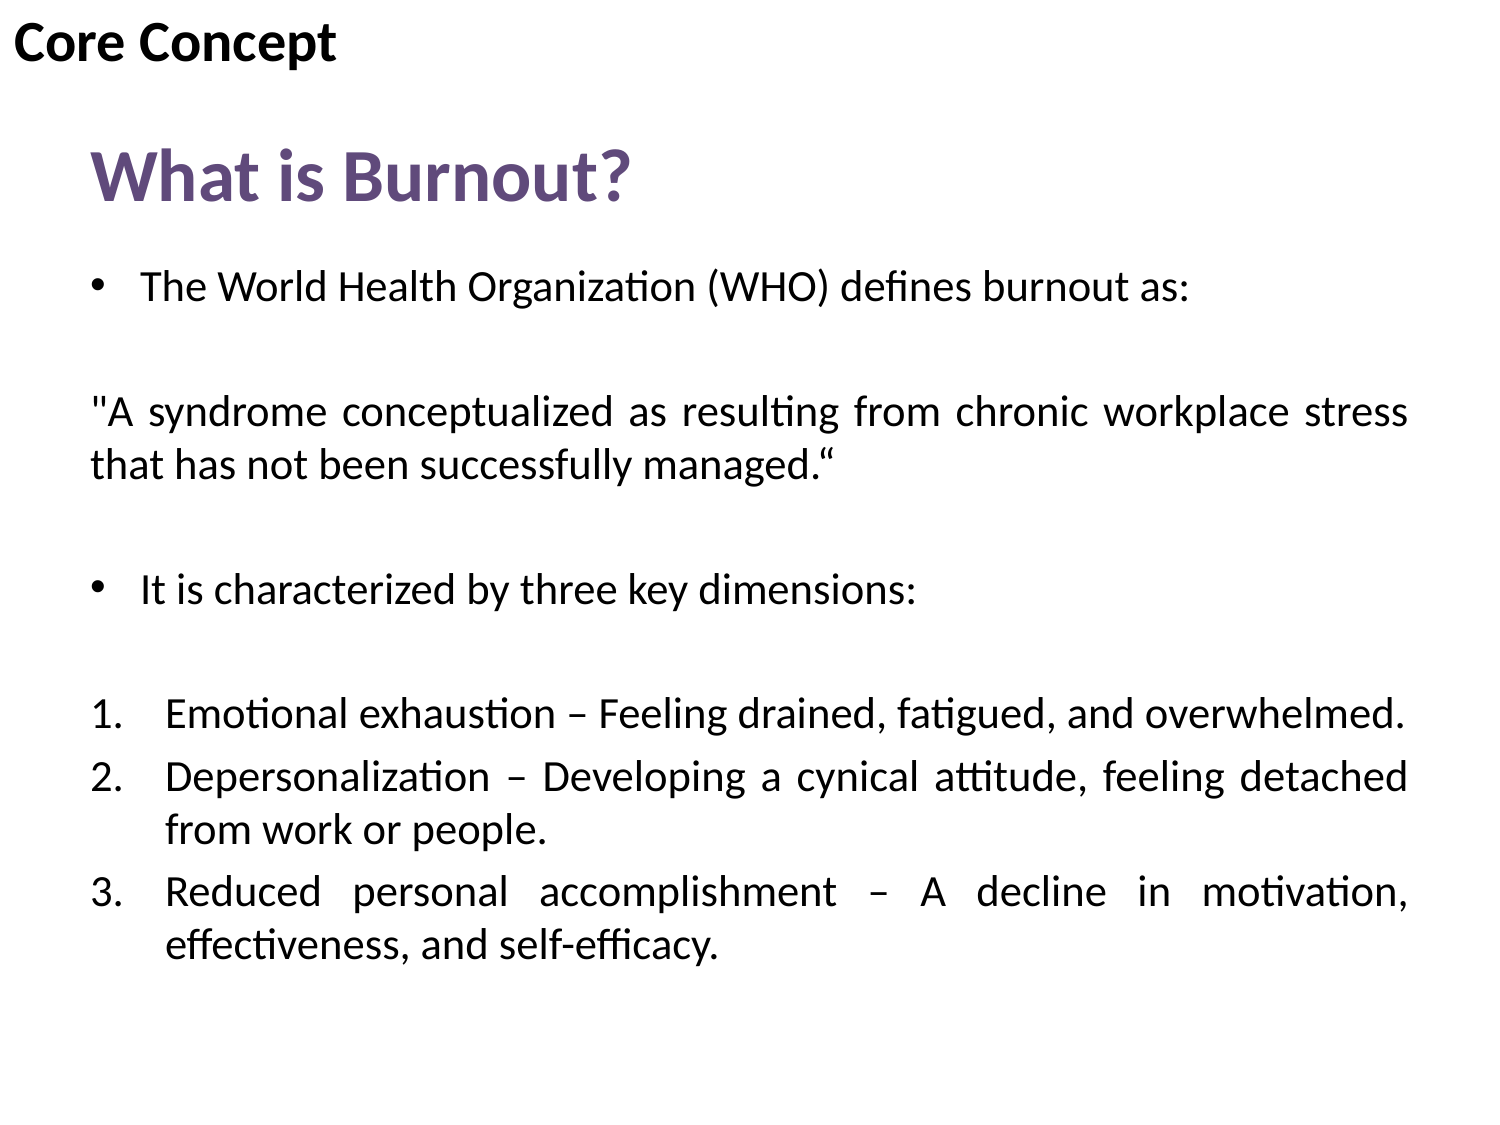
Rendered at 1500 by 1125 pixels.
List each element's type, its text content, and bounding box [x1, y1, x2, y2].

text_box Core Concept [0, 0, 600, 80]
list The World Health Organization (WHO) defines burnout as: "A syndrome conceptualized as resulting from chronic workplace stress that has not been successfully managed.“ It is characterized by three key dimensions: Emotional exhaustion – Feeling drained, fatigued, and overwhelmed. Depersonalization – Developing a cynical attitude, feeling detached from work or people. Reduced personal accomplishment – A decline in motivation, effectiveness, and self-efficacy. [75, 249, 1425, 1019]
title What is Burnout? [75, 92, 1425, 249]
